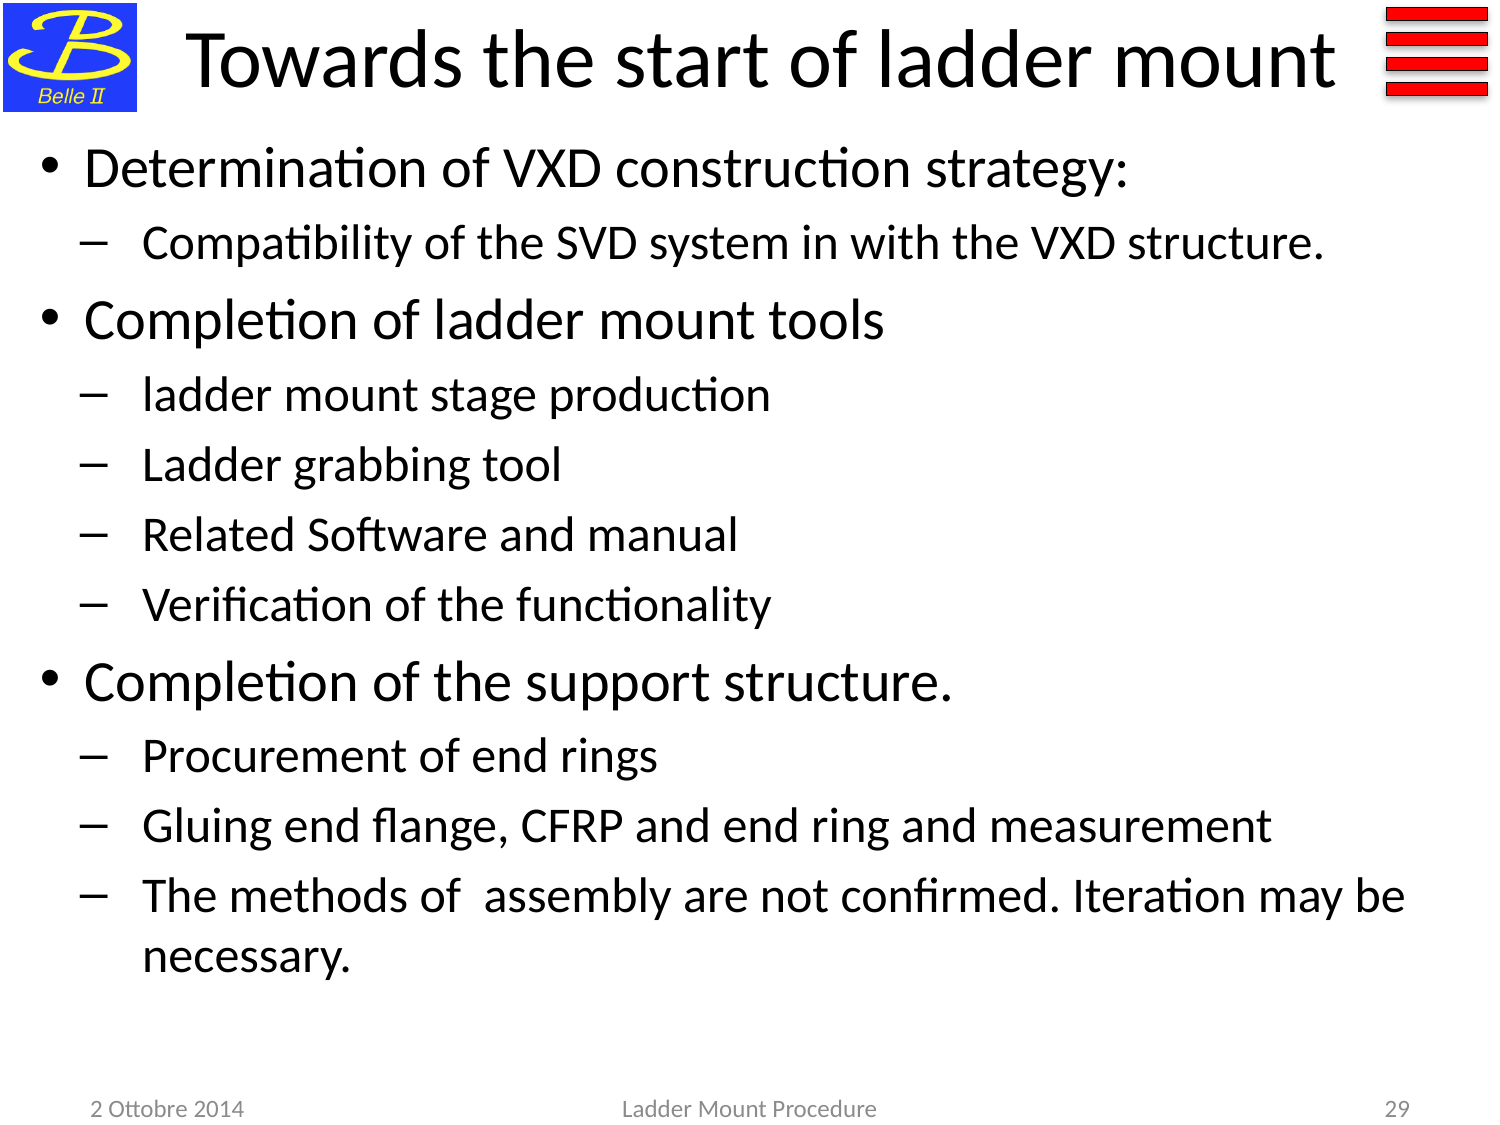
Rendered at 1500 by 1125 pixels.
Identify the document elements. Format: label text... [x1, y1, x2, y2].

slide_number 2 Ottobre 2014 [75, 1096, 425, 1119]
list Determination of VXD construction strategy: Compatibility of the SVD system in with the VXD structure. Completion of ladder mount tools ladder mount stage production Ladder grabbing tool Related Software and manual Verification of the functionality Completion of the support structure. Procurement of end rings Gluing end flange, CFRP and end ring and measurement The methods of assembly are not confirmed. Iteration may be necessary. [24, 121, 1483, 1106]
picture [3, 3, 137, 112]
title Towards the start of ladder mount [136, 0, 1387, 110]
slide_number 29 [1074, 1096, 1425, 1119]
footer Ladder Mount Procedure [512, 1096, 988, 1119]
